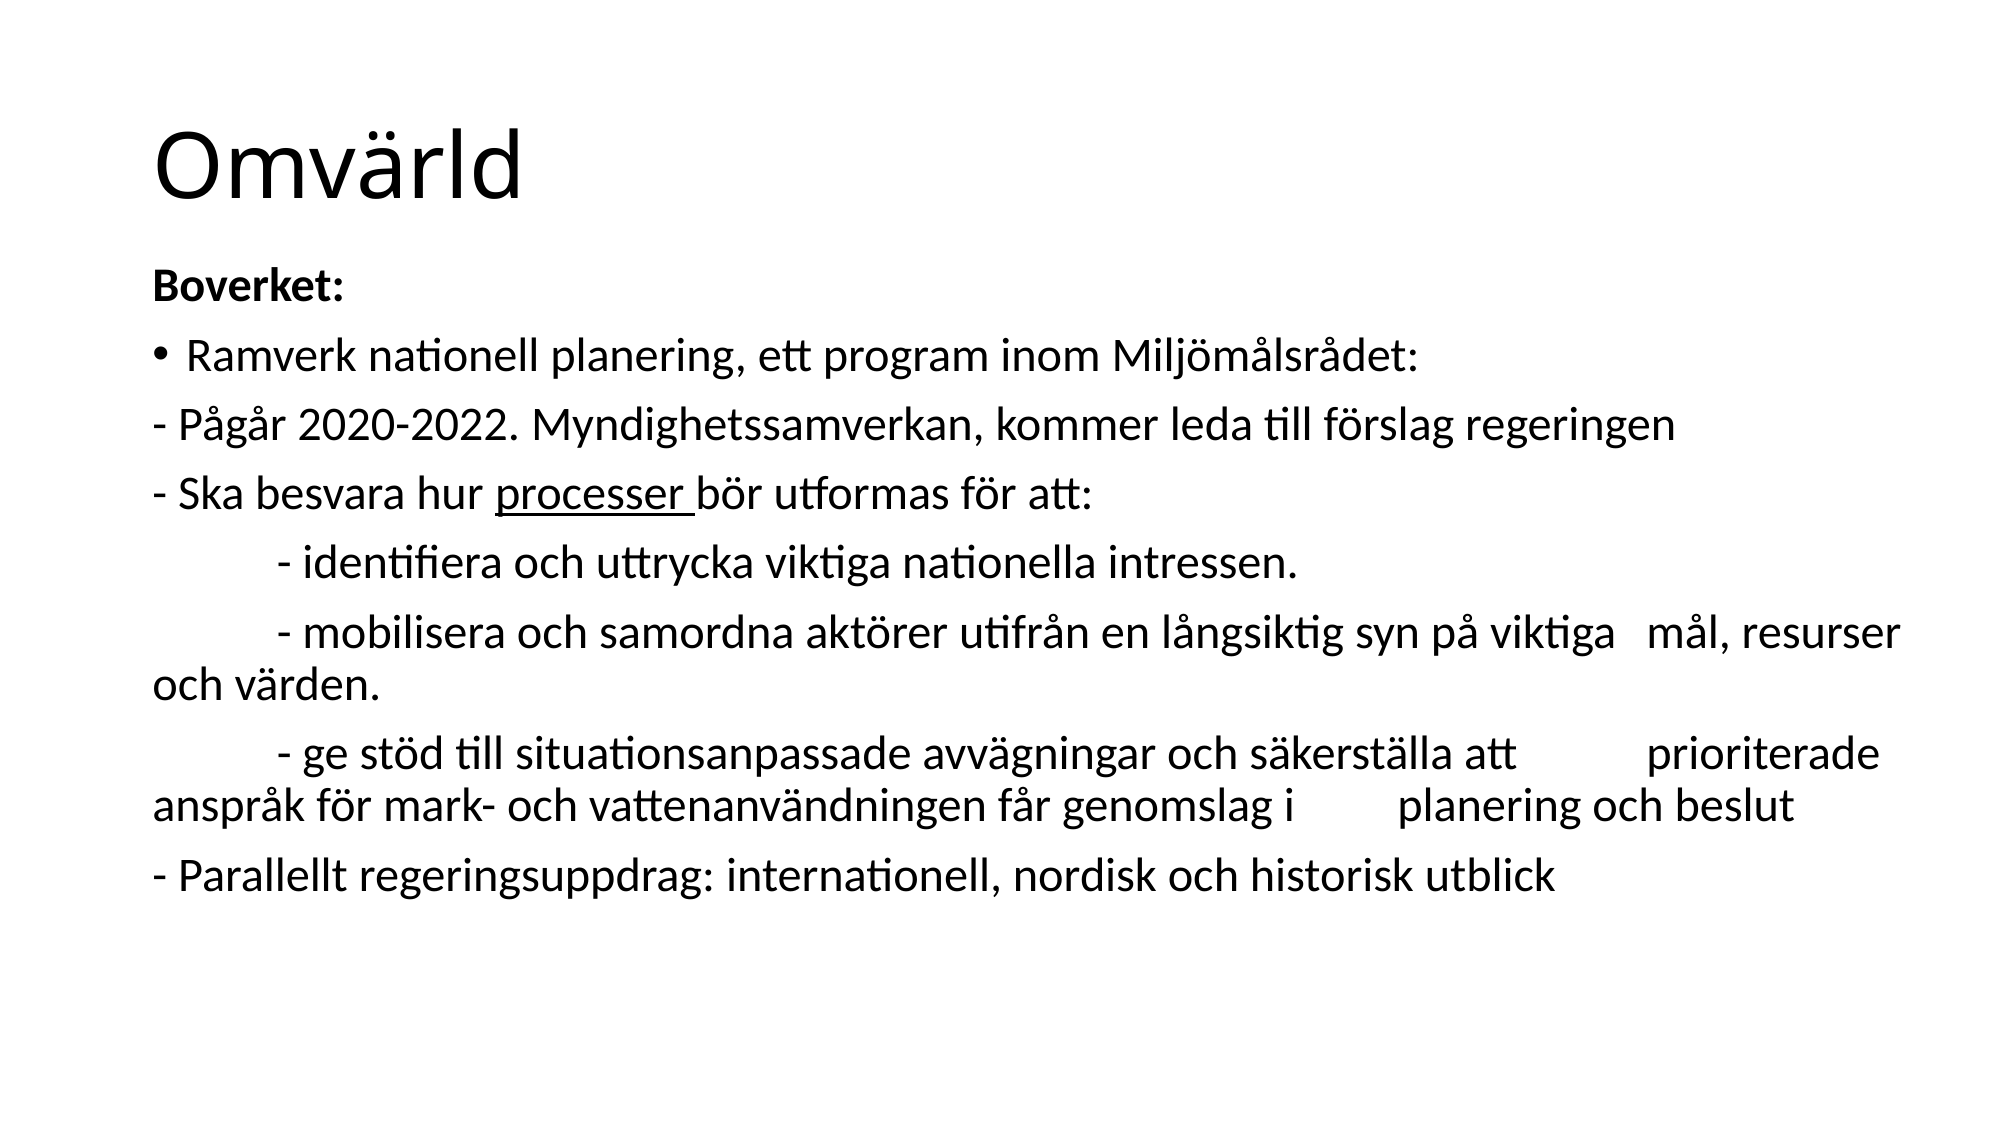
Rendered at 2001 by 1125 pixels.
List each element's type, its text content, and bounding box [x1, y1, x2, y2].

list Boverket: Ramverk nationell planering, ett program inom Miljömålsrådet: - Pågår 2020-2022. Myndighetssamverkan, kommer leda till förslag regeringen - Ska besvara hur processer bör utformas för att: - identifiera och uttrycka viktiga nationella intressen. - mobilisera och samordna aktörer utifrån en långsiktig syn på viktiga mål, resurser och värden. - ge stöd till situationsanpassade avvägningar och säkerställa att prioriterade anspråk för mark- och vattenanvändningen får genomslag i planering och beslut - Parallellt regeringsuppdrag: internationell, nordisk och historisk utblick [137, 252, 1918, 967]
title Omvärld [137, 59, 1863, 252]
